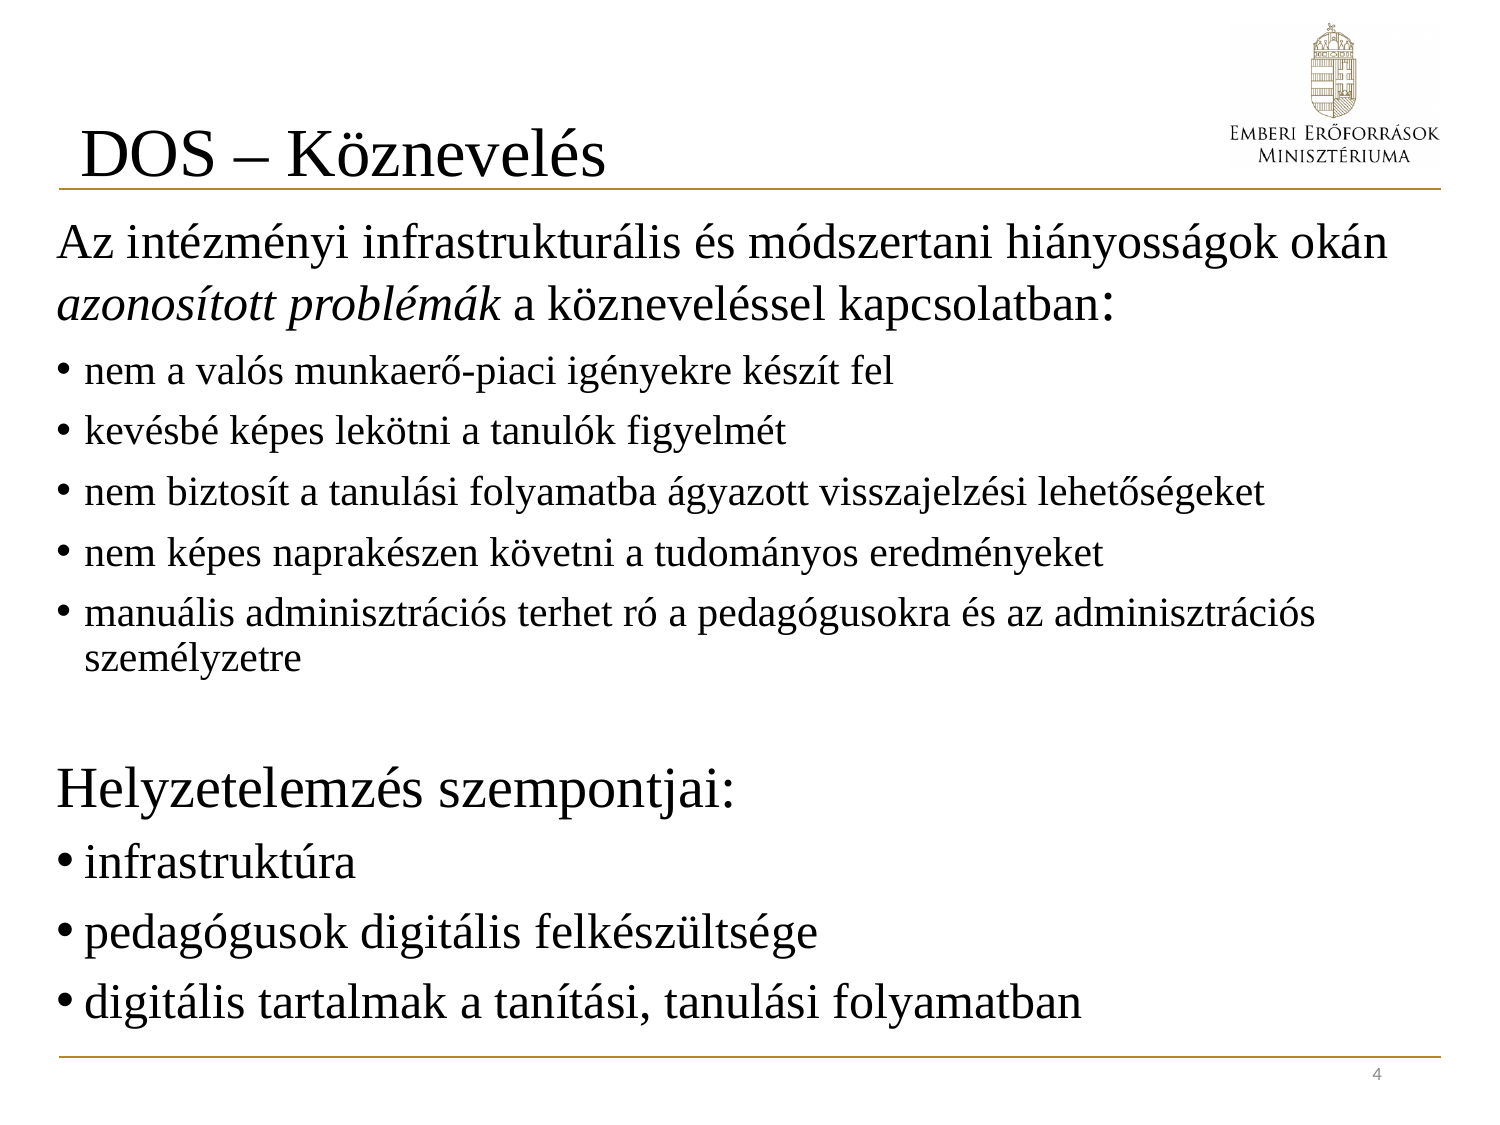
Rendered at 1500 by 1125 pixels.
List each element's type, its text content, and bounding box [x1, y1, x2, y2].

list Az intézményi infrastrukturális és módszertani hiányosságok okán azonosított problémák a közneveléssel kapcsolatban: nem a valós munkaerő-piaci igényekre készít fel kevésbé képes lekötni a tanulók figyelmét nem biztosít a tanulási folyamatba ágyazott visszajelzési lehetőségeket nem képes naprakészen követni a tudományos eredményeket manuális adminisztrációs terhet ró a pedagógusokra és az adminisztrációs személyzetre Helyzetelemzés szempontjai: infrastruktúra pedagógusok digitális felkészültsége digitális tartalmak a tanítási, tanulási folyamatban [41, 208, 1459, 1106]
title DOS – Köznevelés [64, 30, 1397, 208]
picture [1228, 23, 1440, 167]
slide_number 4 [1059, 1042, 1397, 1103]
